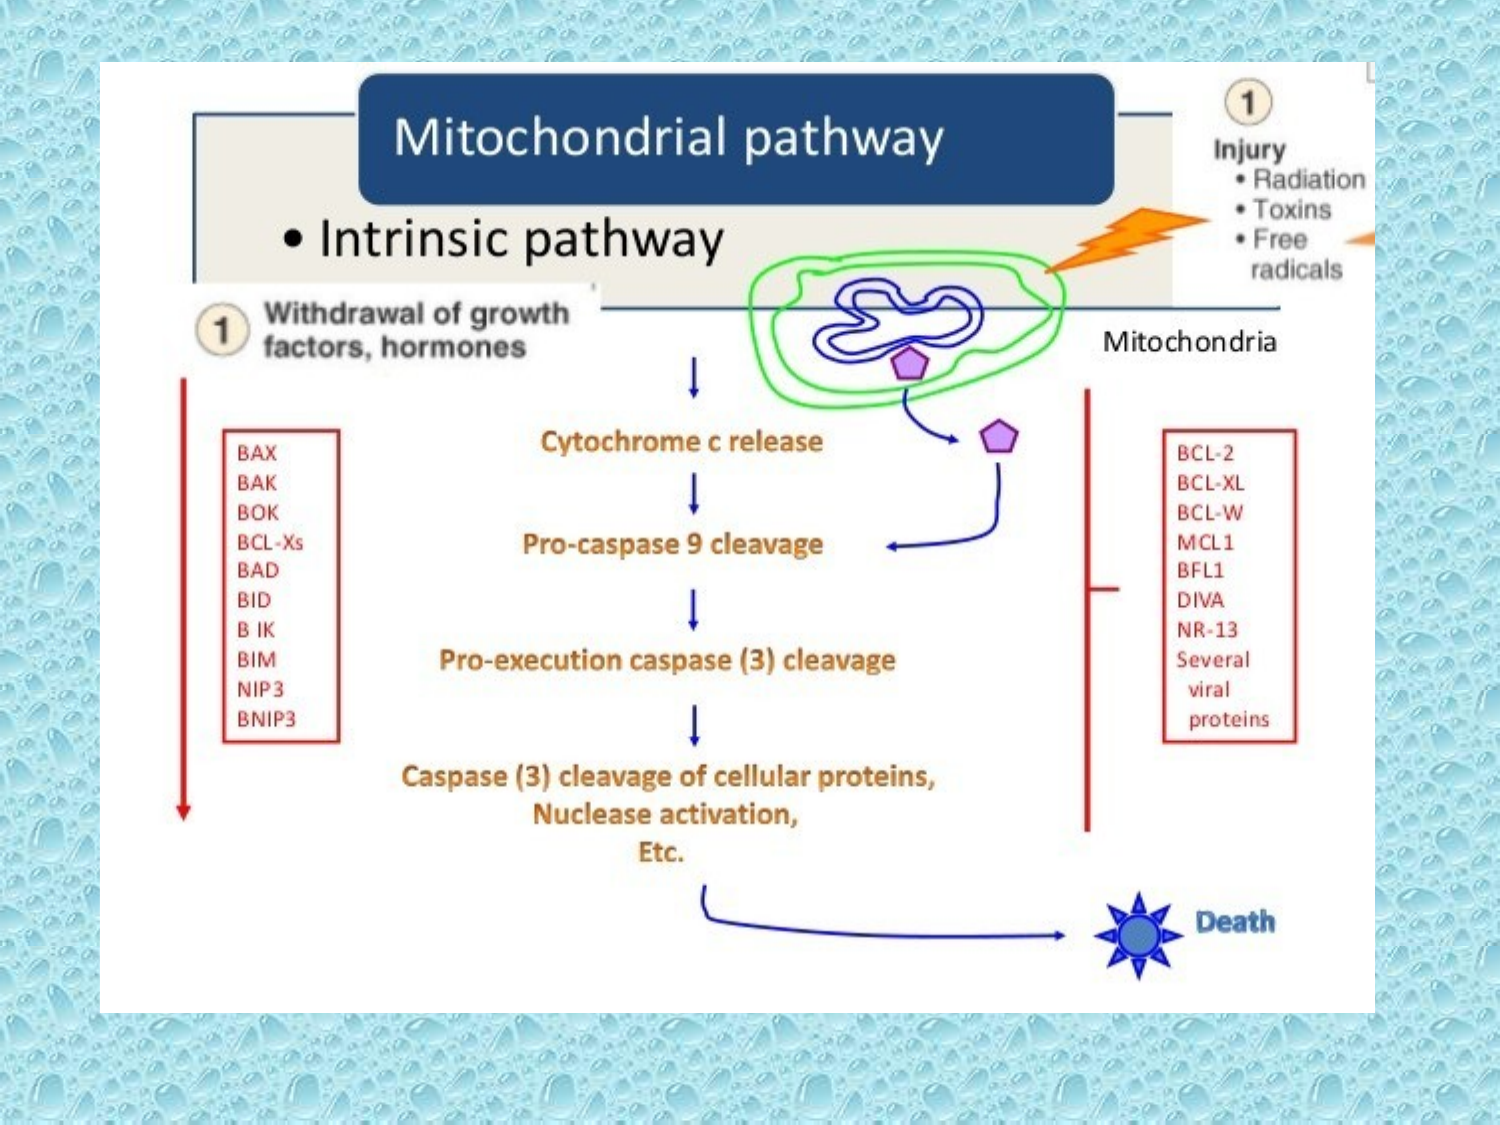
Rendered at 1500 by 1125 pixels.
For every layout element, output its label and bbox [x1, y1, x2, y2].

picture [0, 0, 1500, 1125]
text_box [99, 62, 1375, 1013]
